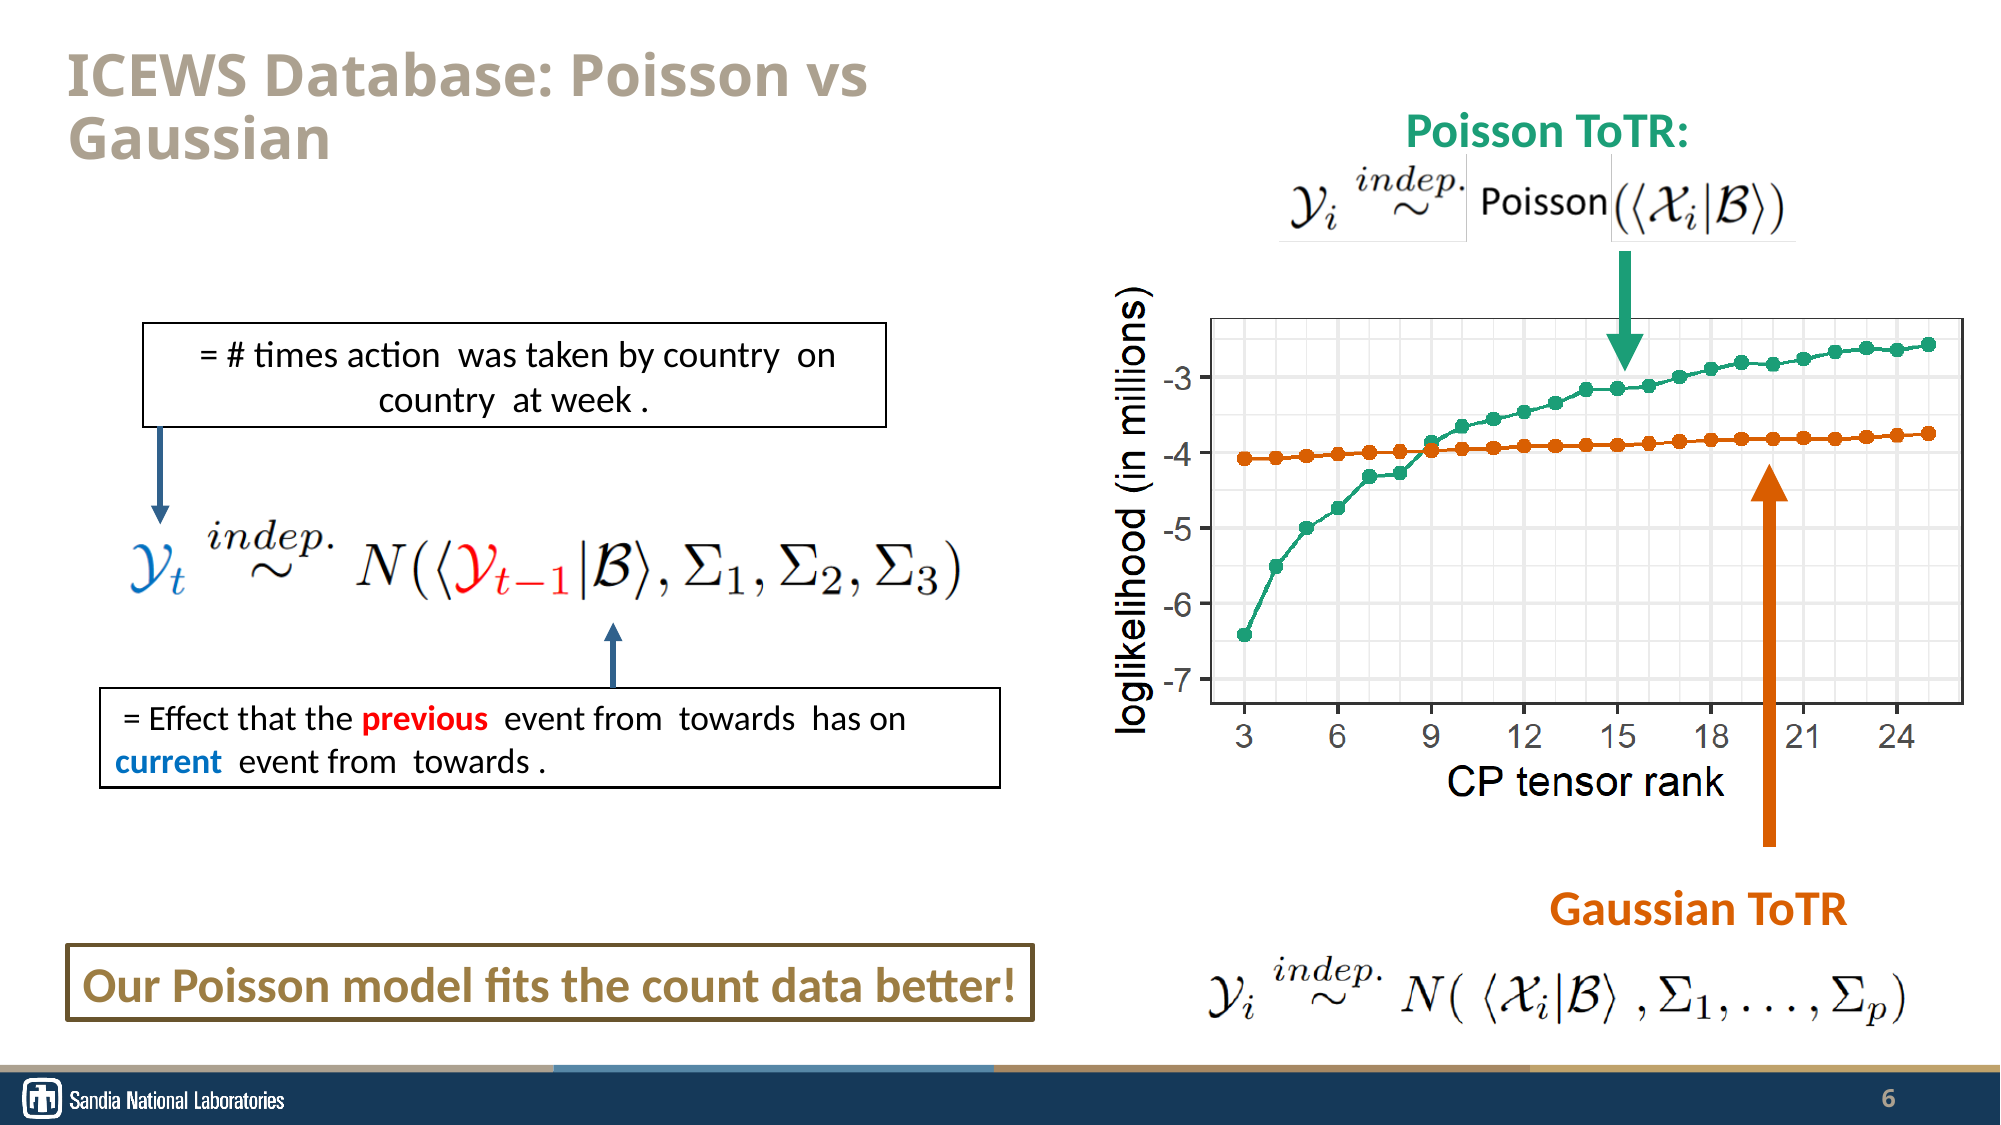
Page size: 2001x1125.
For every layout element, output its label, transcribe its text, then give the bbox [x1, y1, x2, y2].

title ICEWS Database: Poisson vs Gaussian [52, 62, 974, 156]
picture [1093, 154, 1983, 823]
picture [1196, 943, 1917, 1031]
picture [21, 1077, 285, 1119]
text_box Our Poisson model fits the count data better! [67, 945, 1033, 1020]
picture [104, 510, 971, 617]
